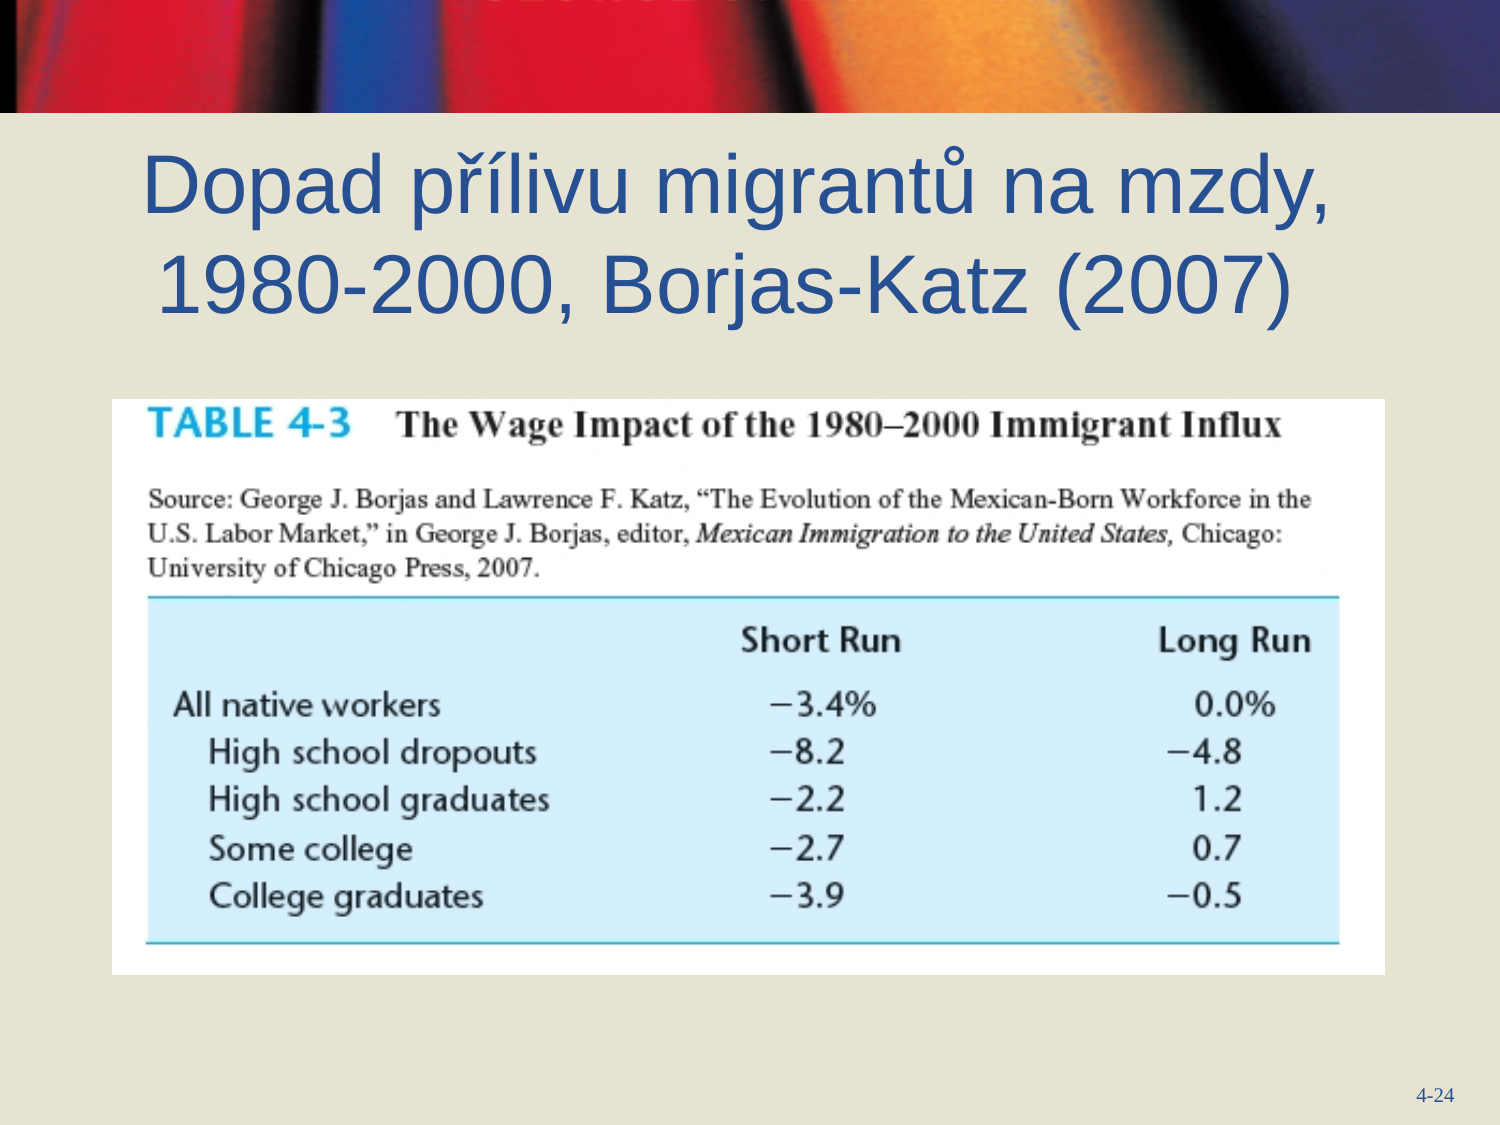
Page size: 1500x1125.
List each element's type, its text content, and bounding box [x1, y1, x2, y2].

picture [0, 0, 1500, 113]
picture [112, 399, 1385, 976]
title Dopad přílivu migrantů na mzdy, 1980-2000, Borjas-Katz (2007) [24, 112, 1451, 338]
